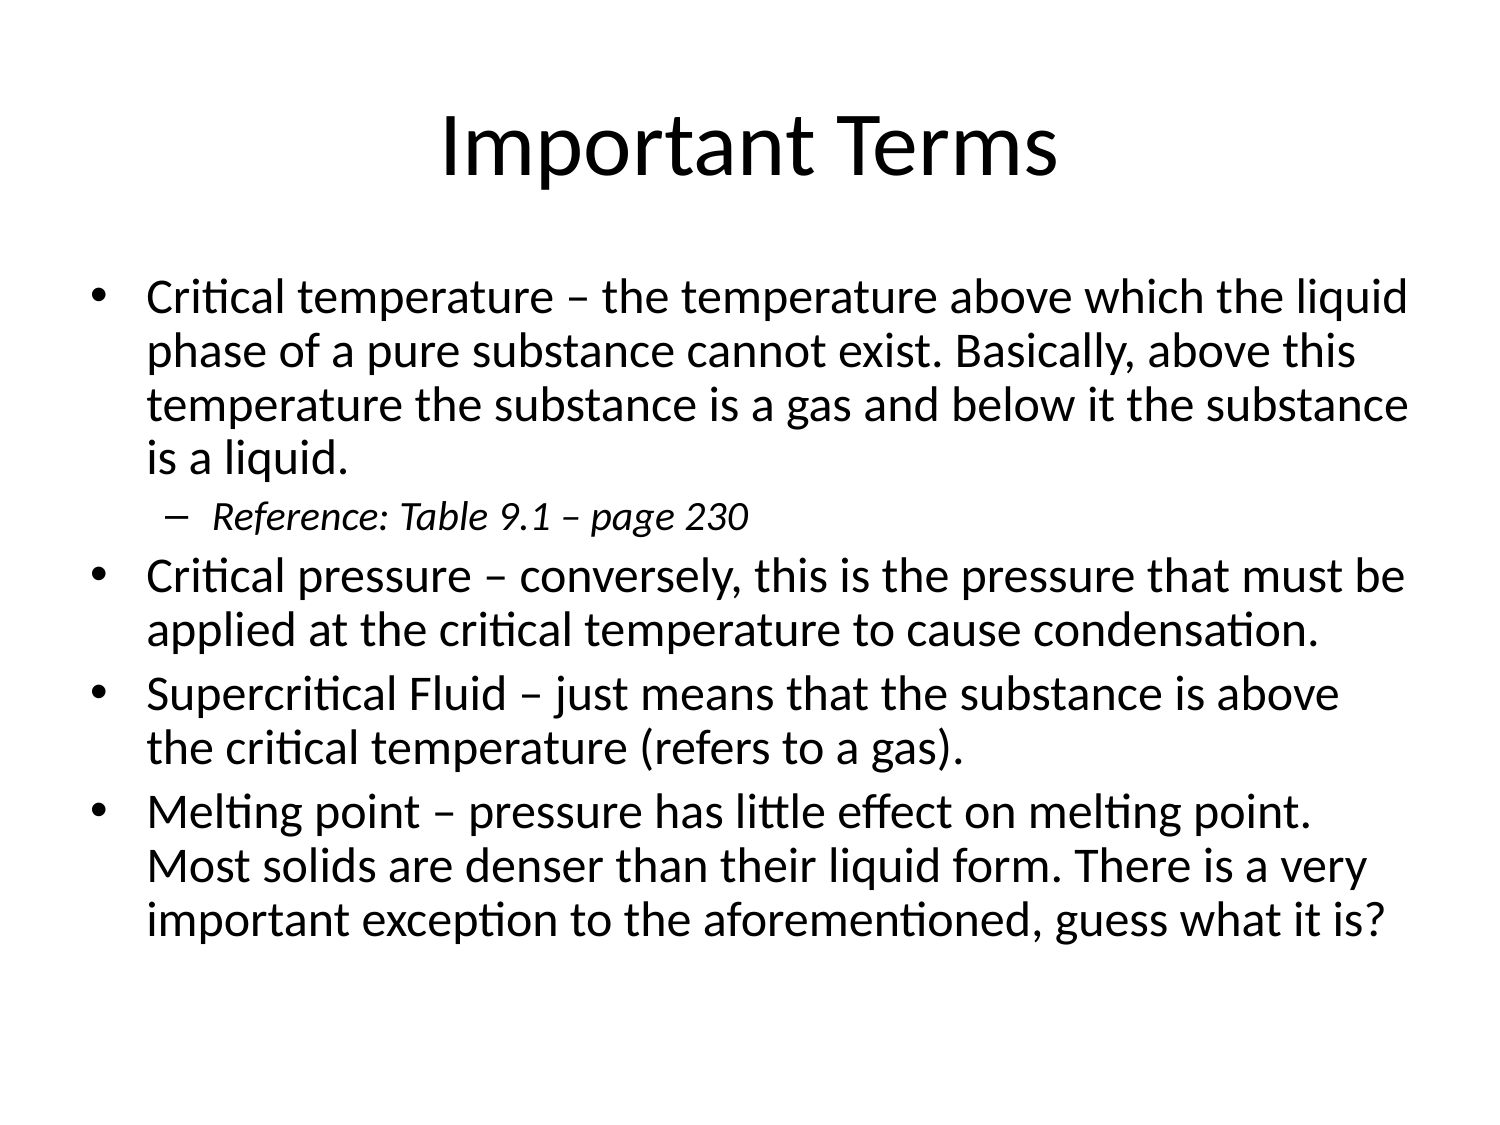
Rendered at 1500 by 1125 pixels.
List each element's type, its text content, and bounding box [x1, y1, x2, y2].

list Critical temperature – the temperature above which the liquid phase of a pure substance cannot exist. Basically, above this temperature the substance is a gas and below it the substance is a liquid. Reference: Table 9.1 – page 230 Critical pressure – conversely, this is the pressure that must be applied at the critical temperature to cause condensation. Supercritical Fluid – just means that the substance is above the critical temperature (refers to a gas). Melting point – pressure has little effect on melting point. Most solids are denser than their liquid form. There is a very important exception to the aforementioned, guess what it is? [75, 262, 1425, 1088]
title Important Terms [75, 45, 1425, 233]
